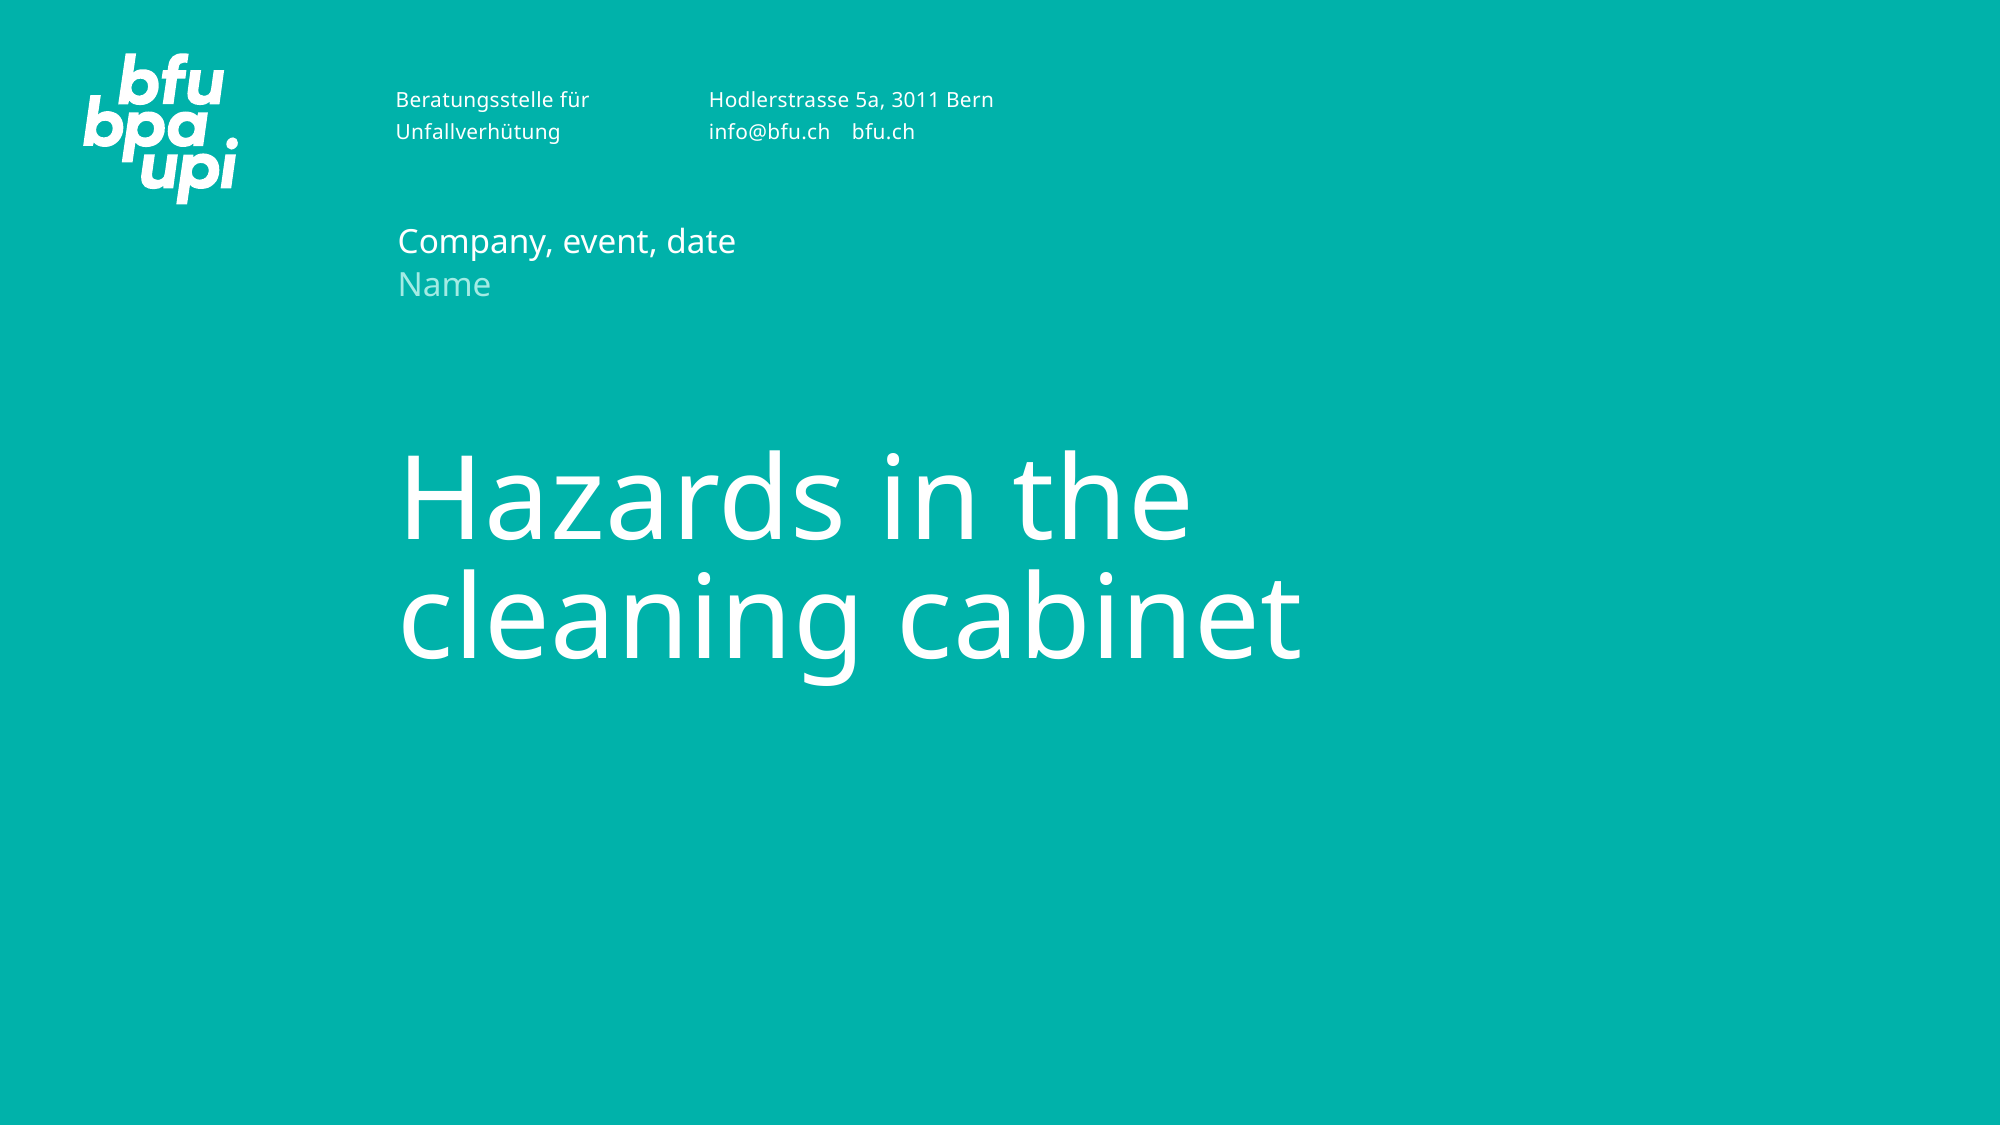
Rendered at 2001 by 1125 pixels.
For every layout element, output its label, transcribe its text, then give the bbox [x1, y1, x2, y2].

list Company, event, date [397, 217, 1922, 254]
list Name [397, 261, 1922, 297]
title Hazards in the cleaning cabinet [397, 338, 1650, 728]
